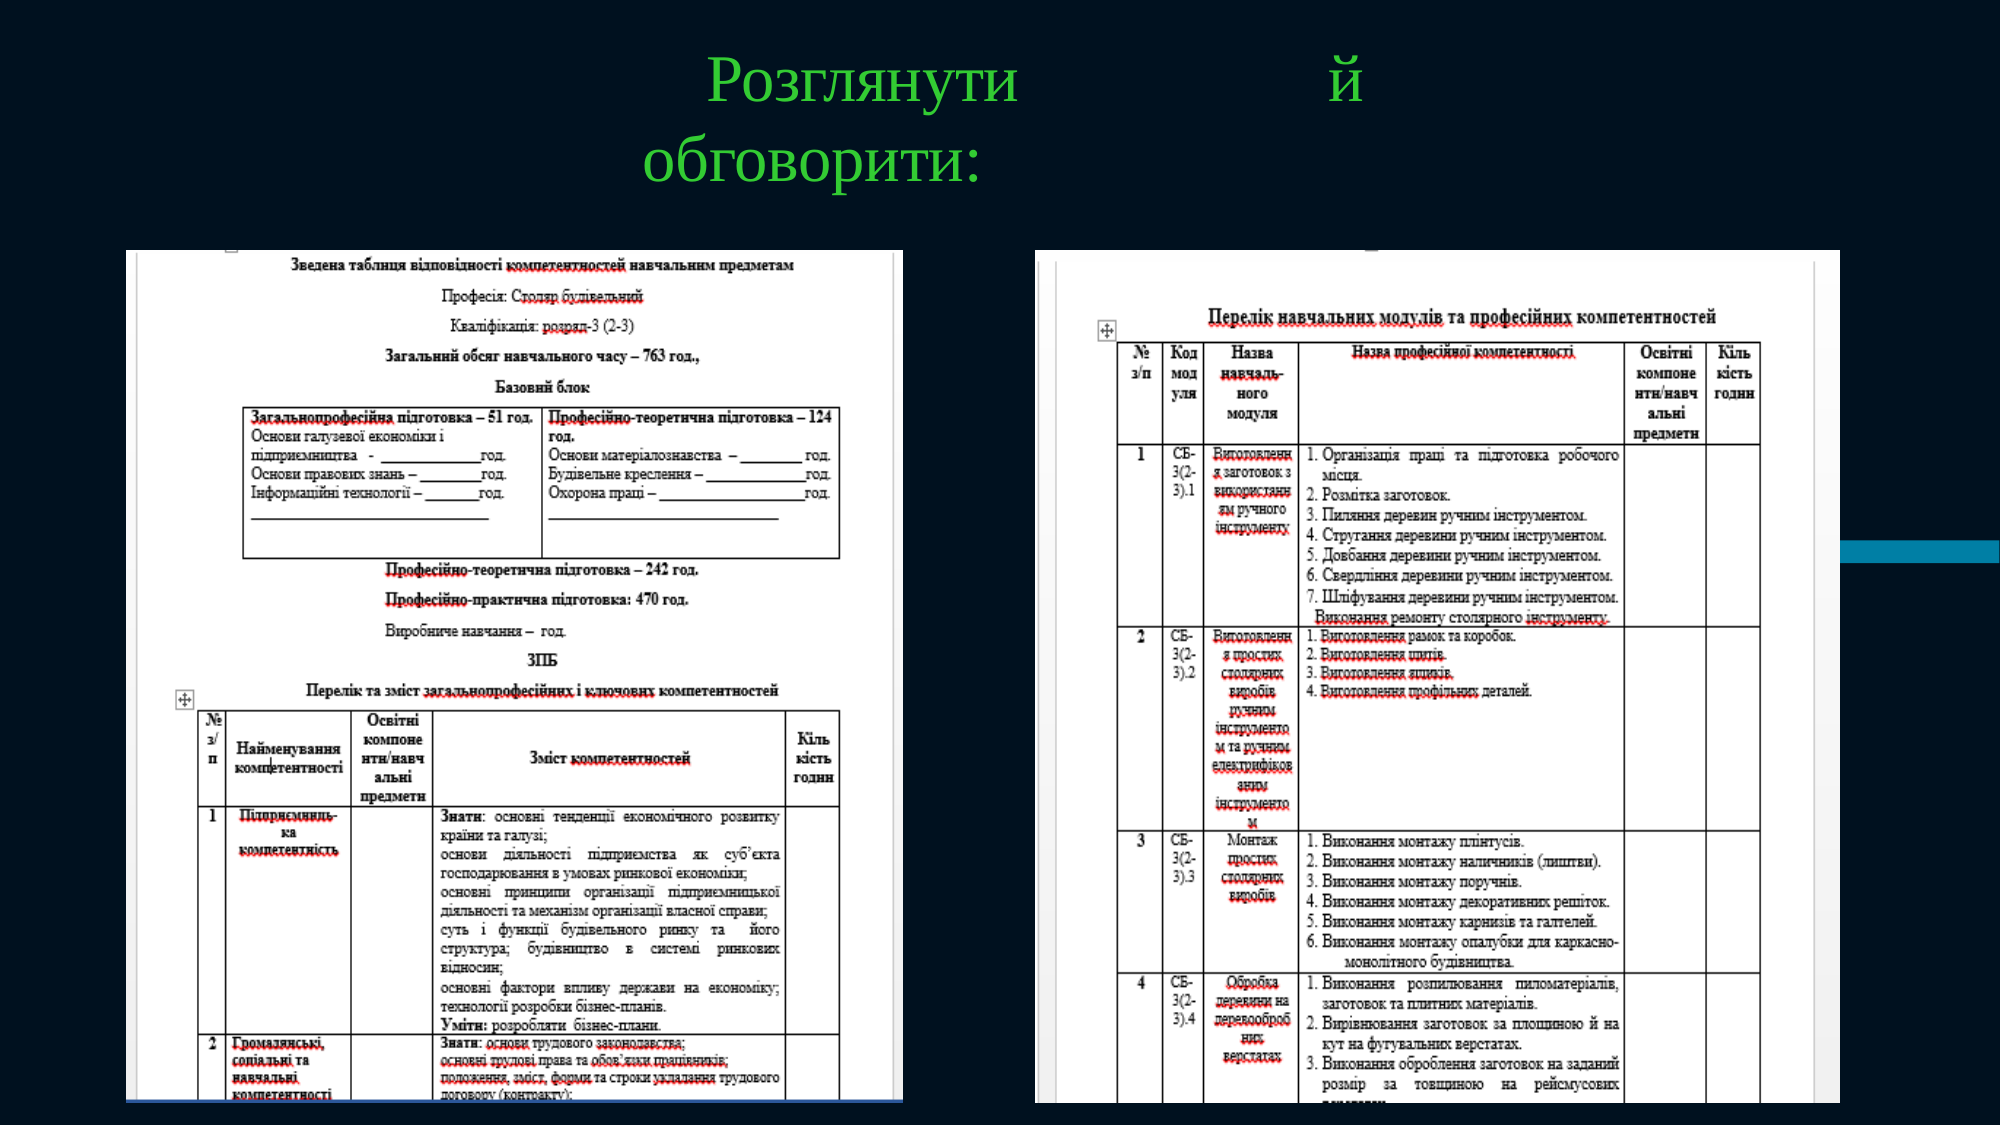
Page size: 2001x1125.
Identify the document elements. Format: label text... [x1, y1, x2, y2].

picture [126, 250, 903, 1103]
text_box Розглянути й обговорити: [628, 27, 1380, 123]
picture [1035, 250, 1840, 1103]
